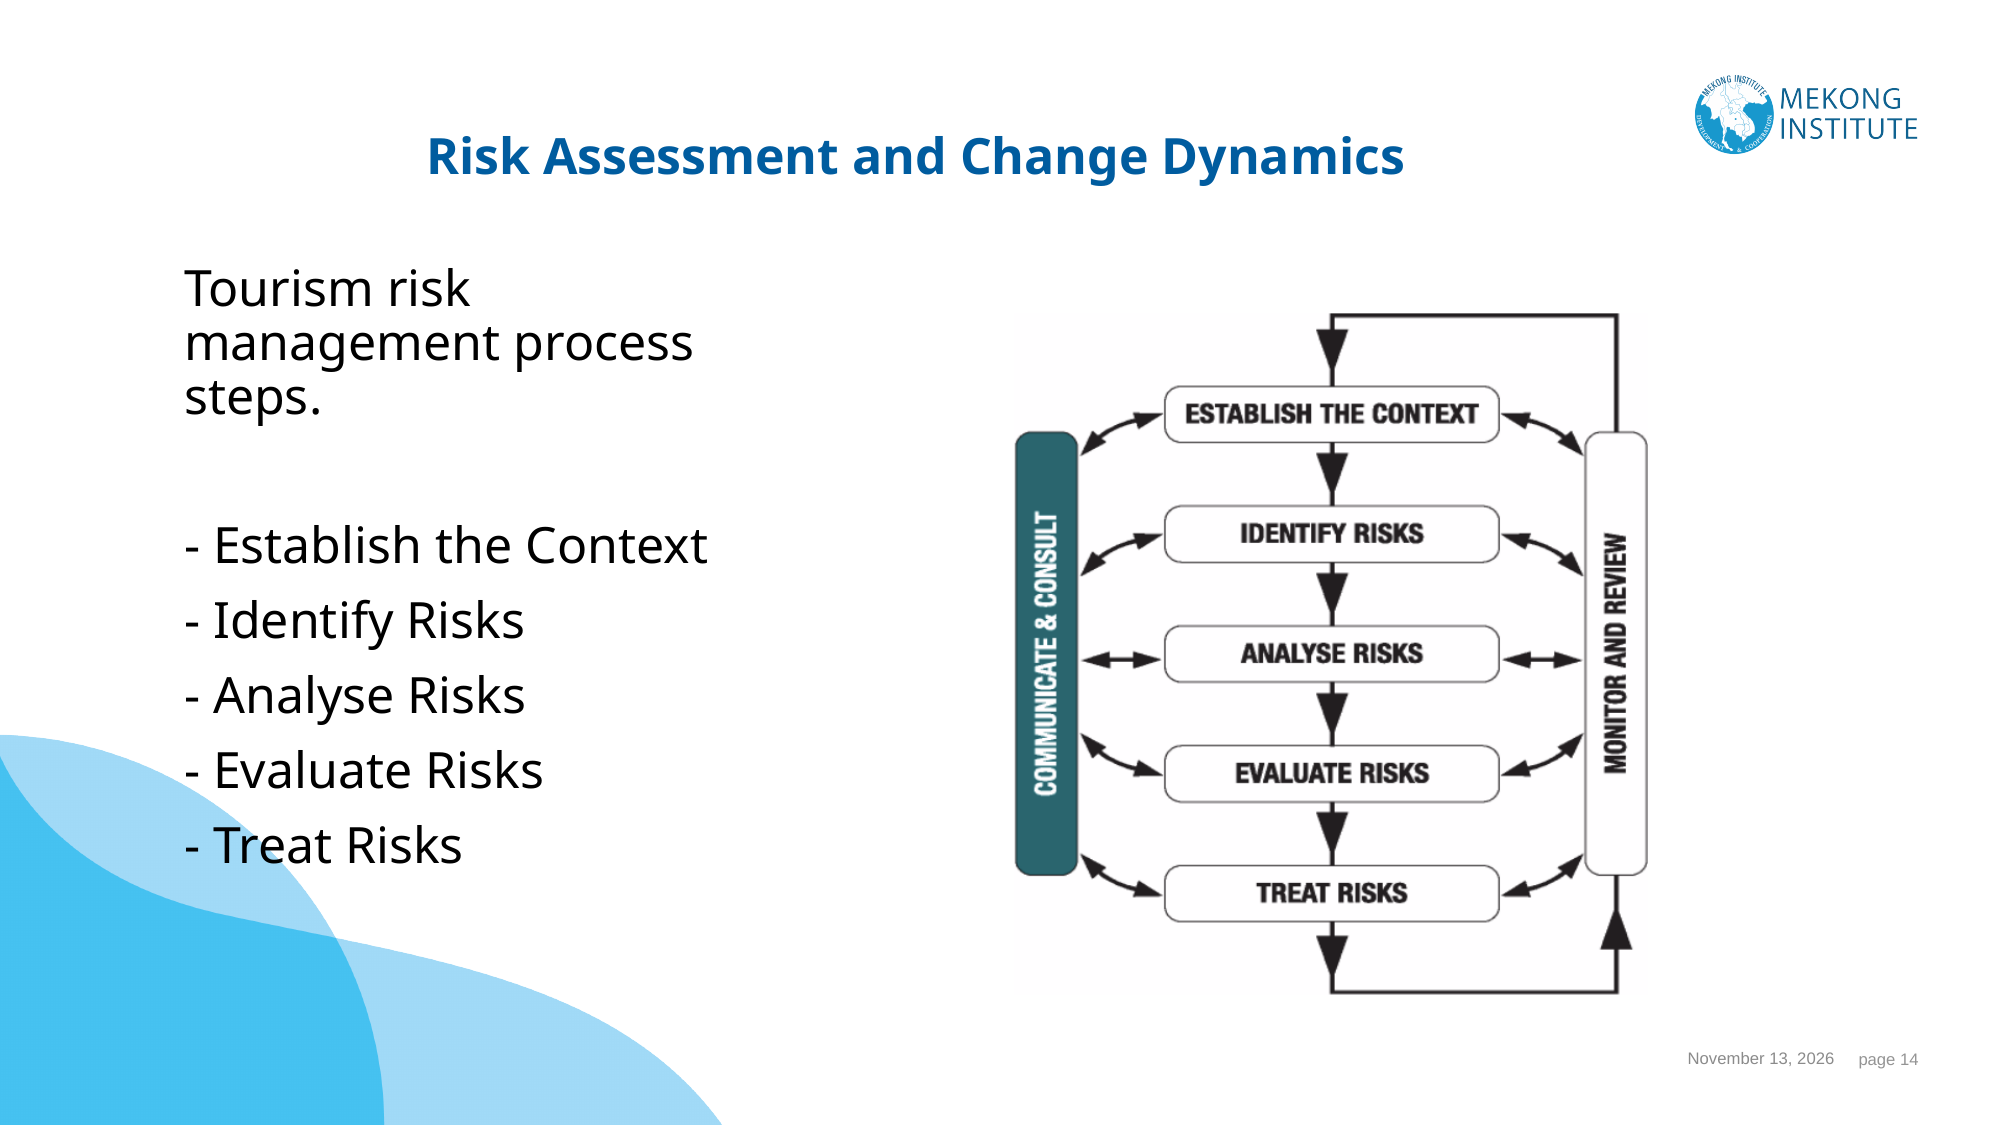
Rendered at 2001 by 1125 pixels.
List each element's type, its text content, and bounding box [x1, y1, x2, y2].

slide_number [1657, 1027, 1865, 1088]
picture [0, 1, 1999, 1125]
list Tourism risk management process steps. - Establish the Context - Identify Risks - Analyse Risks - Evaluate Risks - Treat Risks [169, 255, 815, 979]
title Risk Assessment and Change Dynamics [305, 154, 1526, 224]
slide_number page 14 [1769, 1029, 1934, 1089]
